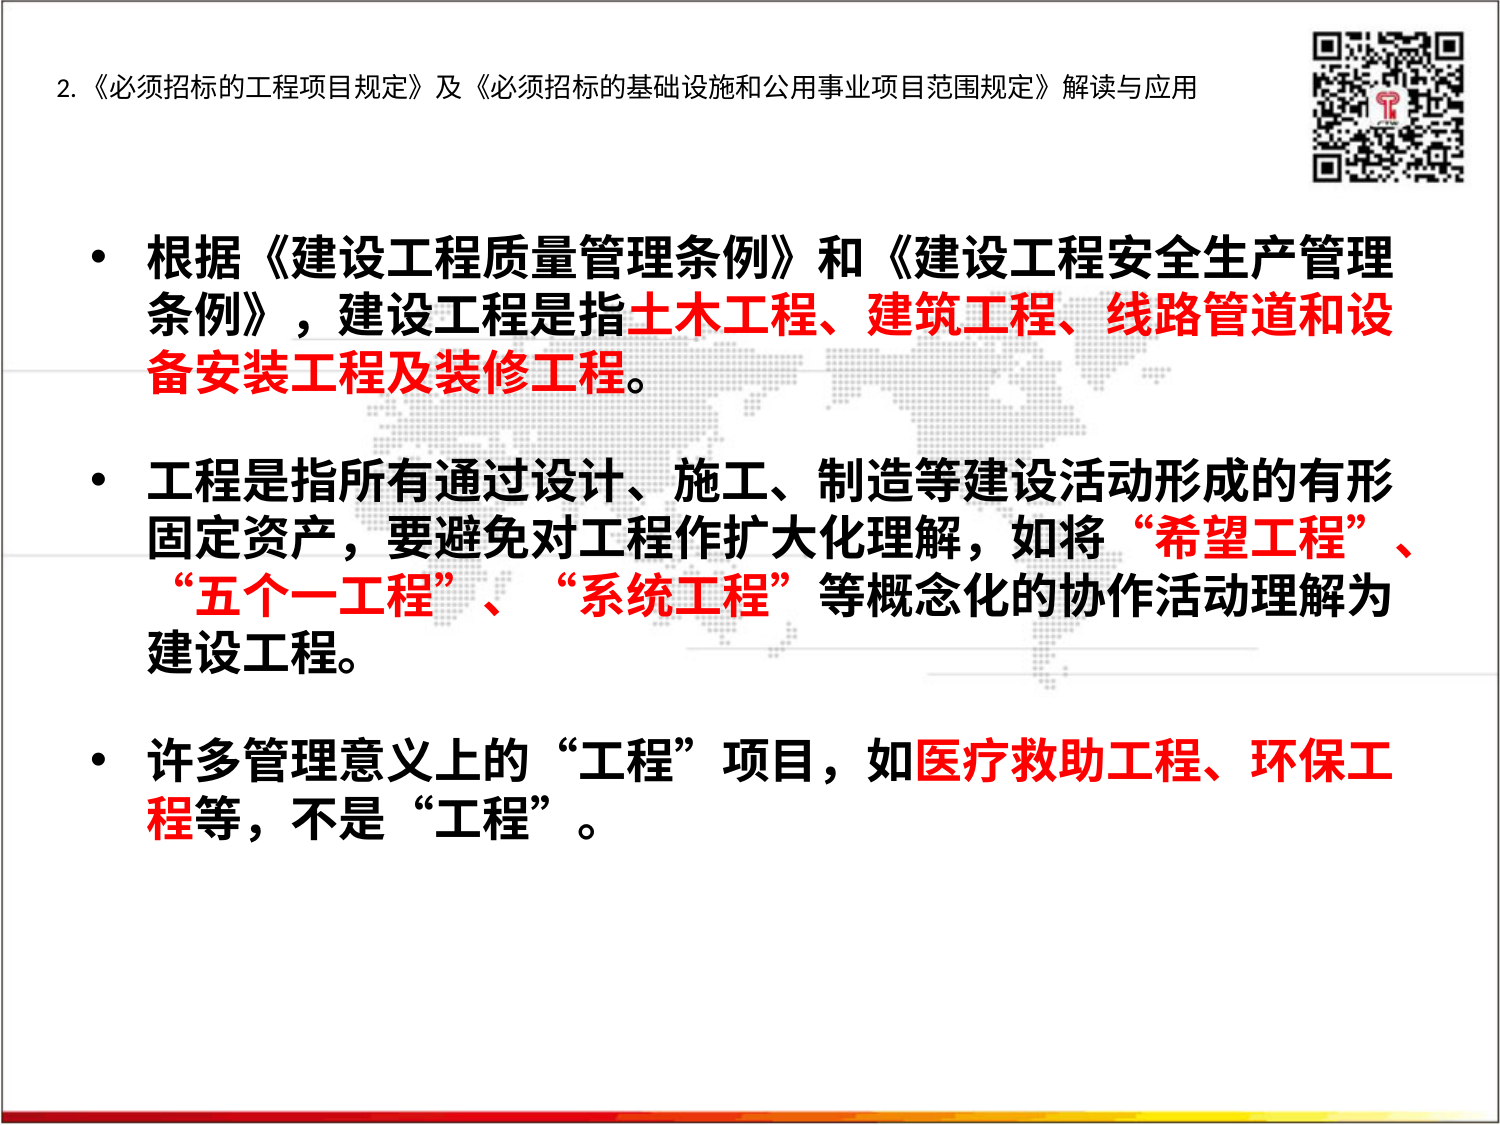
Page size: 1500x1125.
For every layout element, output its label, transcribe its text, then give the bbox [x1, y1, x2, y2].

title 2.《必须招标的工程项目规定》及《必须招标的基础设施和公用事业项目范围规定》解读与应用 [41, 13, 1235, 225]
picture [0, 0, 1500, 1125]
list 根据《建设工程质量管理条例》和《建设工程安全生产管理条例》，建设工程是指土木工程、建筑工程、线路管道和设备安装工程及装修工程。 工程是指所有通过设计、施工、制造等建设活动形成的有形固定资产，要避免对工程作扩大化理解，如将“希望工程”、“五个一工程”、“系统工程”等概念化的协作活动理解为建设工程。 许多管理意义上的“工程”项目，如医疗救助工程、环保工程等，不是“工程”。 [75, 219, 1425, 1029]
